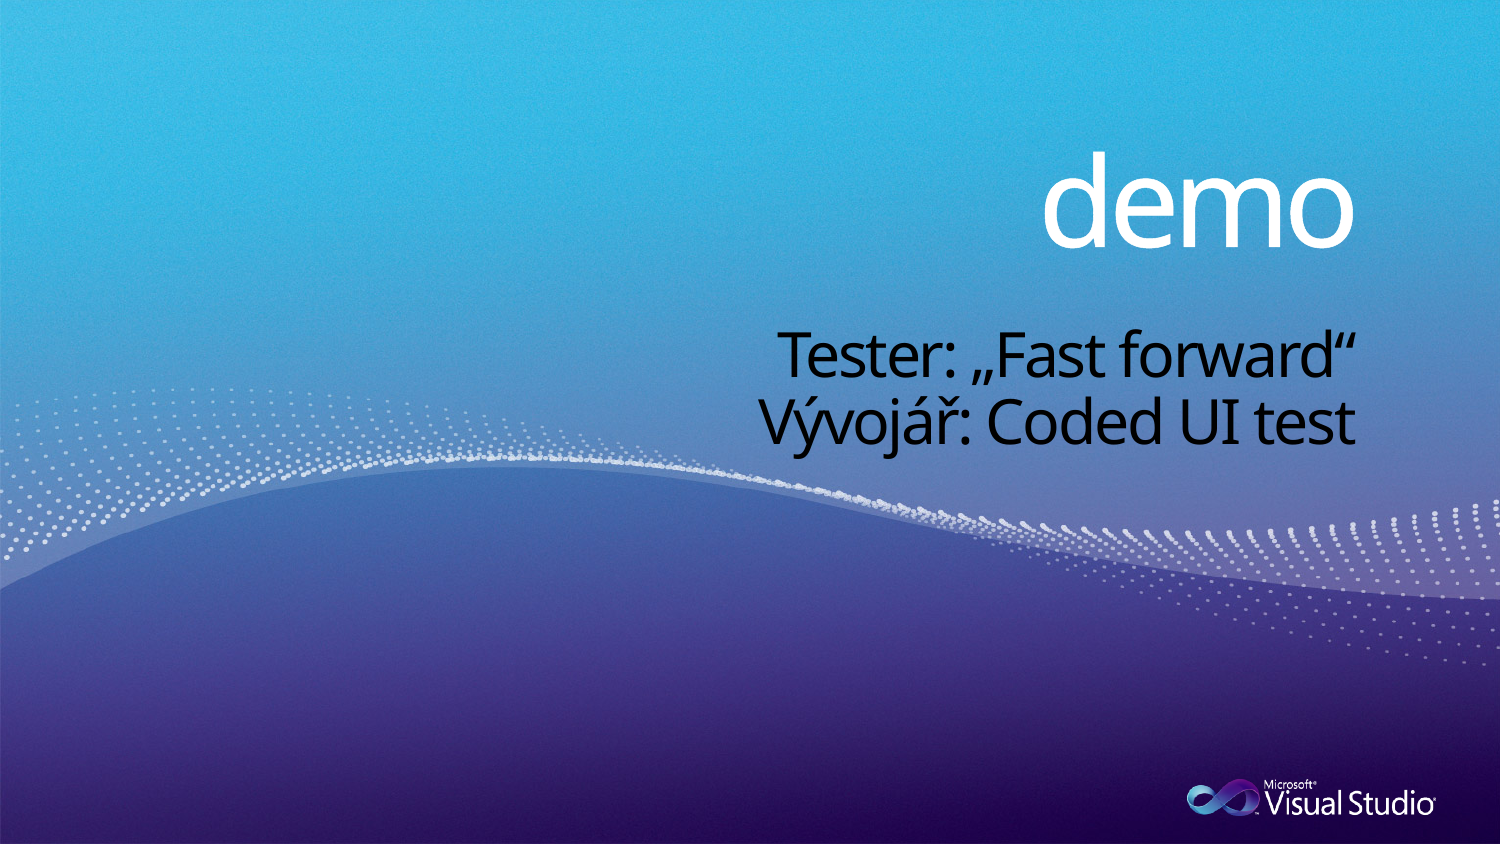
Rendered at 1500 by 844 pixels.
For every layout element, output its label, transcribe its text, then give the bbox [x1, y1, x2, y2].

picture [0, 0, 1500, 844]
title Tester: „Fast forward“ Vývojář: Coded UI test [287, 296, 1357, 485]
text_box demo [1038, 121, 1360, 272]
